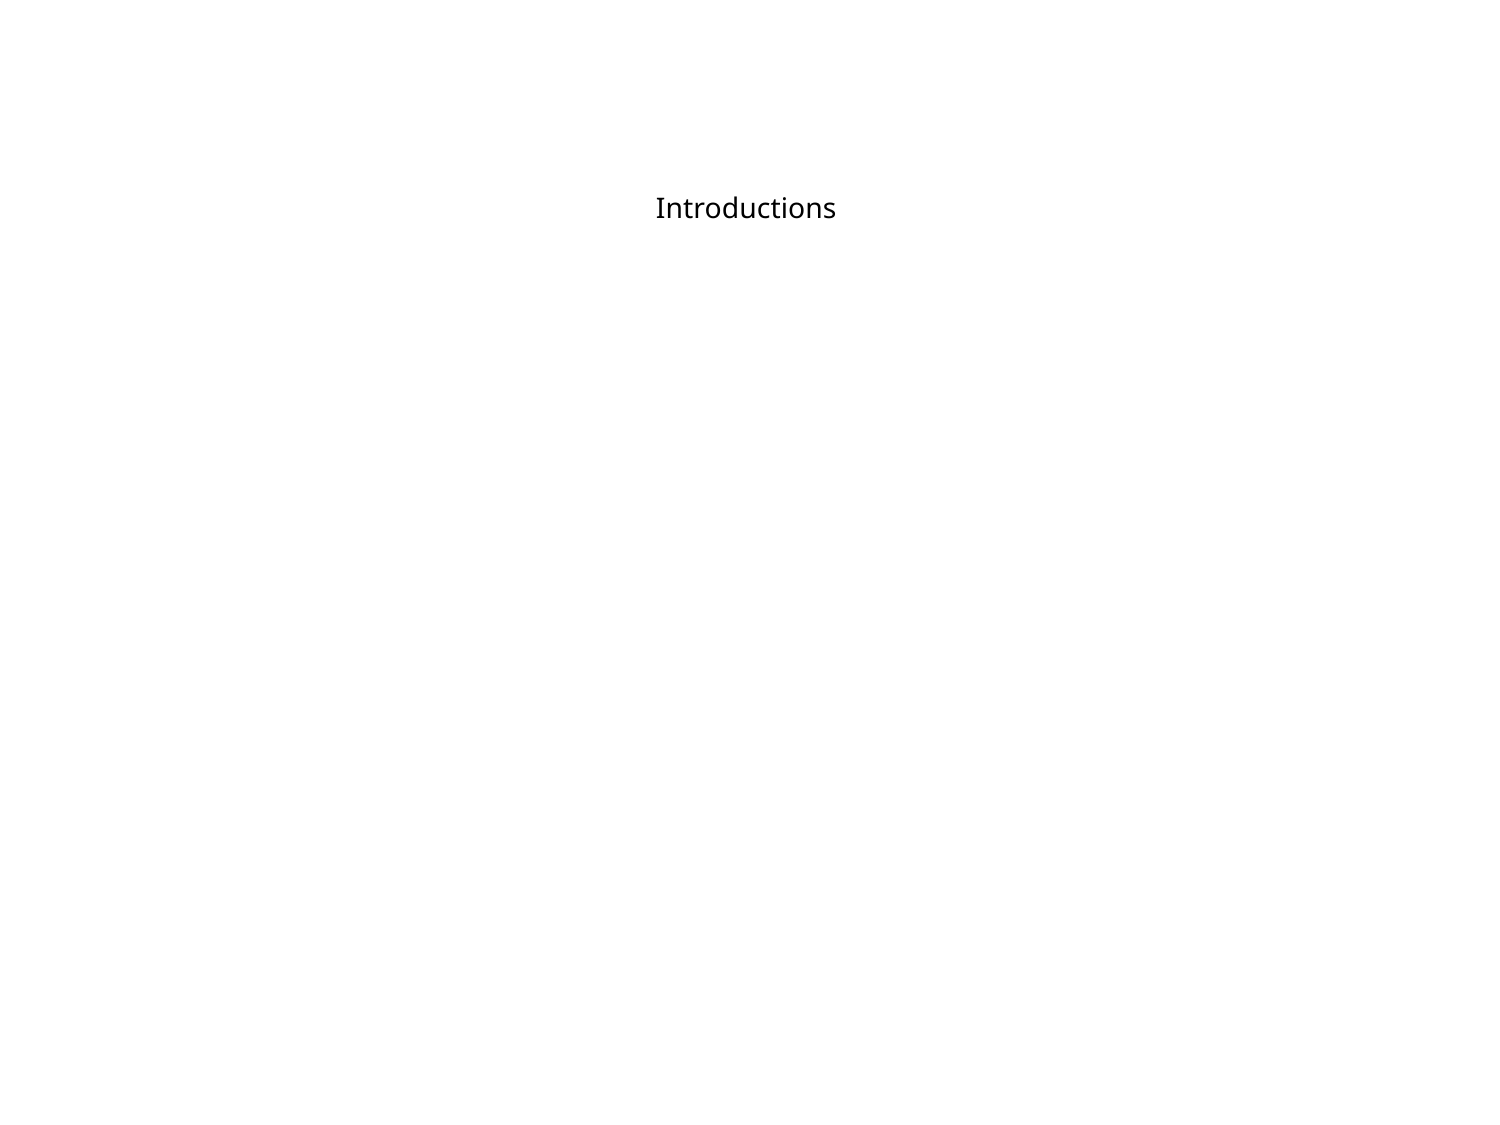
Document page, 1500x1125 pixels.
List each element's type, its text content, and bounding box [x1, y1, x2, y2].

title Introductions [75, 45, 1425, 233]
